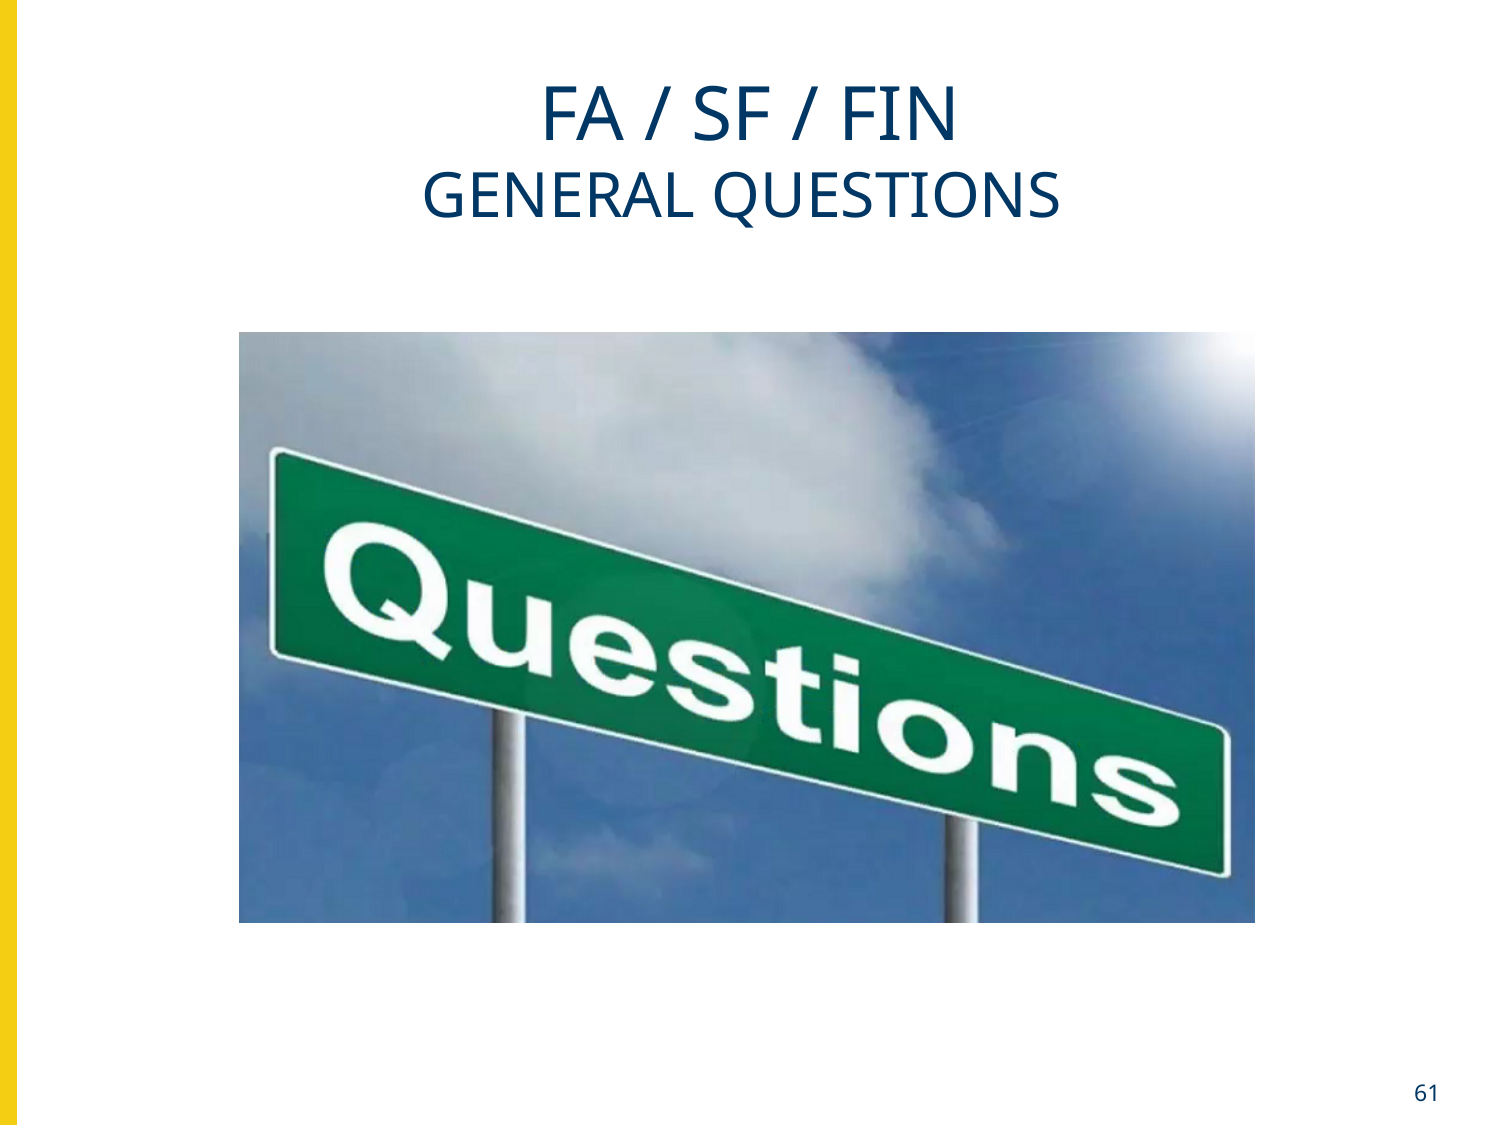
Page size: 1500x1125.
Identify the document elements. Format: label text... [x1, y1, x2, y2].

slide_number 61 [1380, 1071, 1456, 1103]
title FA / SF / FIN GENERAL QUESTIONS [69, 57, 1431, 187]
picture [238, 331, 1255, 924]
